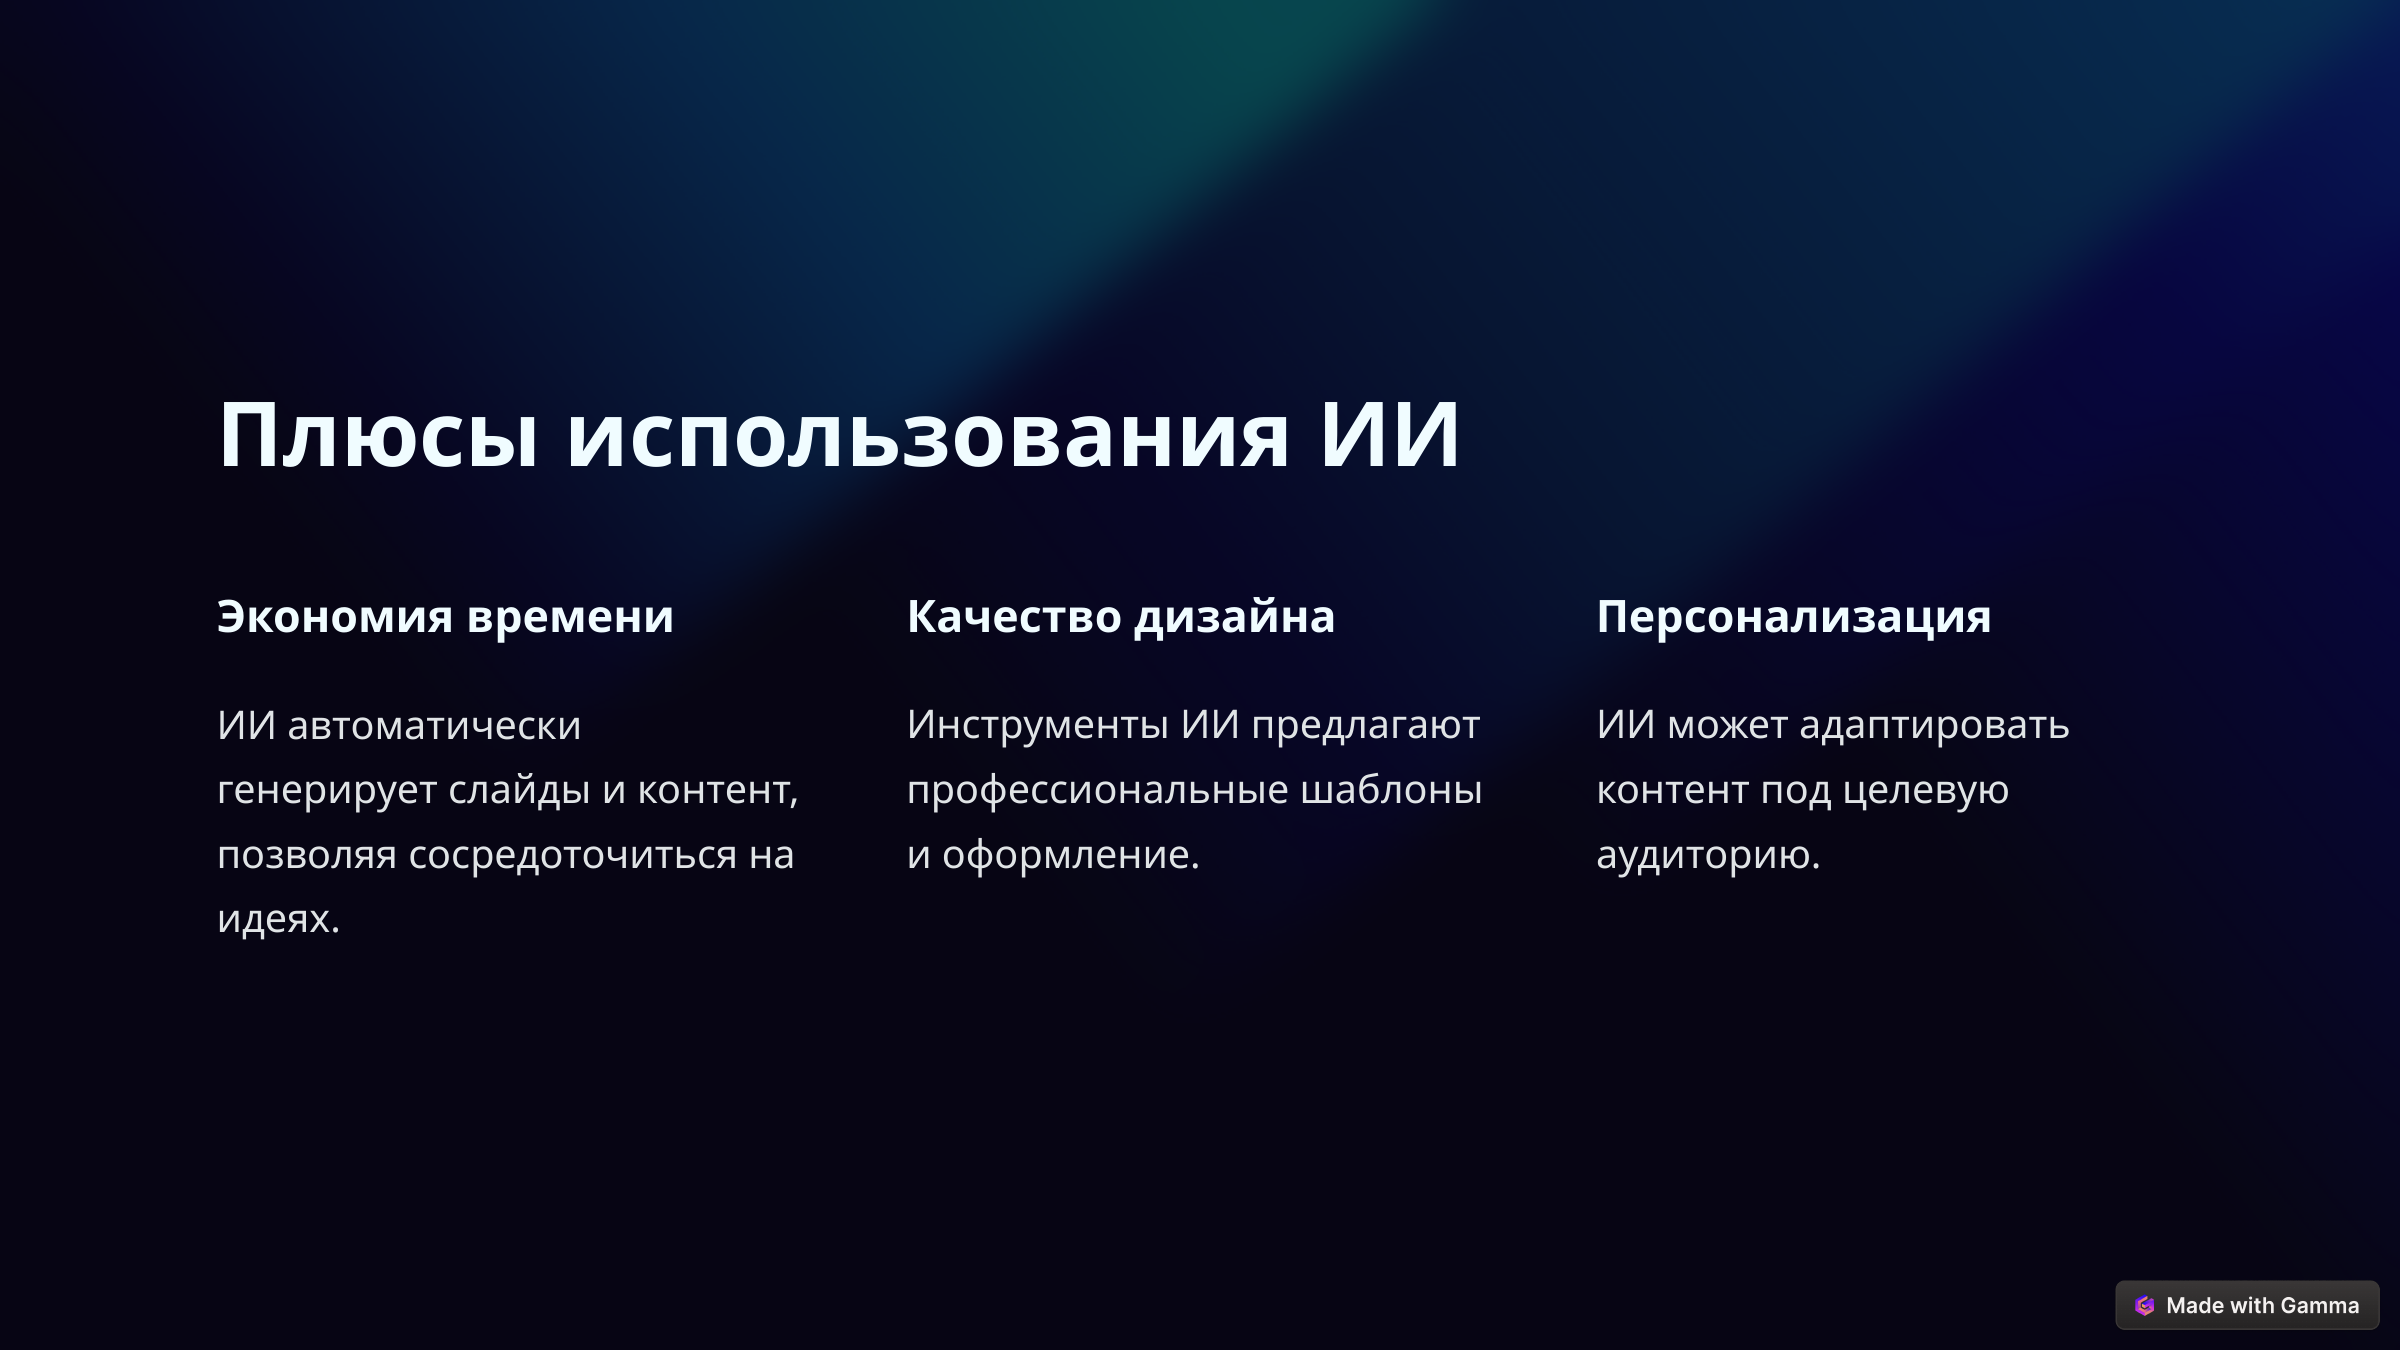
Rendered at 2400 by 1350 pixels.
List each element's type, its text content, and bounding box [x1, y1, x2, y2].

text_box Экономия времени [216, 585, 675, 642]
text_box Персонализация [1595, 585, 2046, 642]
text_box Плюсы использования ИИ [216, 371, 1456, 485]
text_box Инструменты ИИ предлагают профессиональные шаблоны и оформление. [906, 682, 1496, 877]
picture [2106, 1271, 2389, 1339]
text_box ИИ автоматически генерирует слайды и контент, позволяя сосредоточиться на идеях. [216, 682, 807, 942]
text_box Качество дизайна [906, 585, 1357, 642]
text_box ИИ может адаптировать контент под целевую аудиторию. [1595, 682, 2186, 877]
